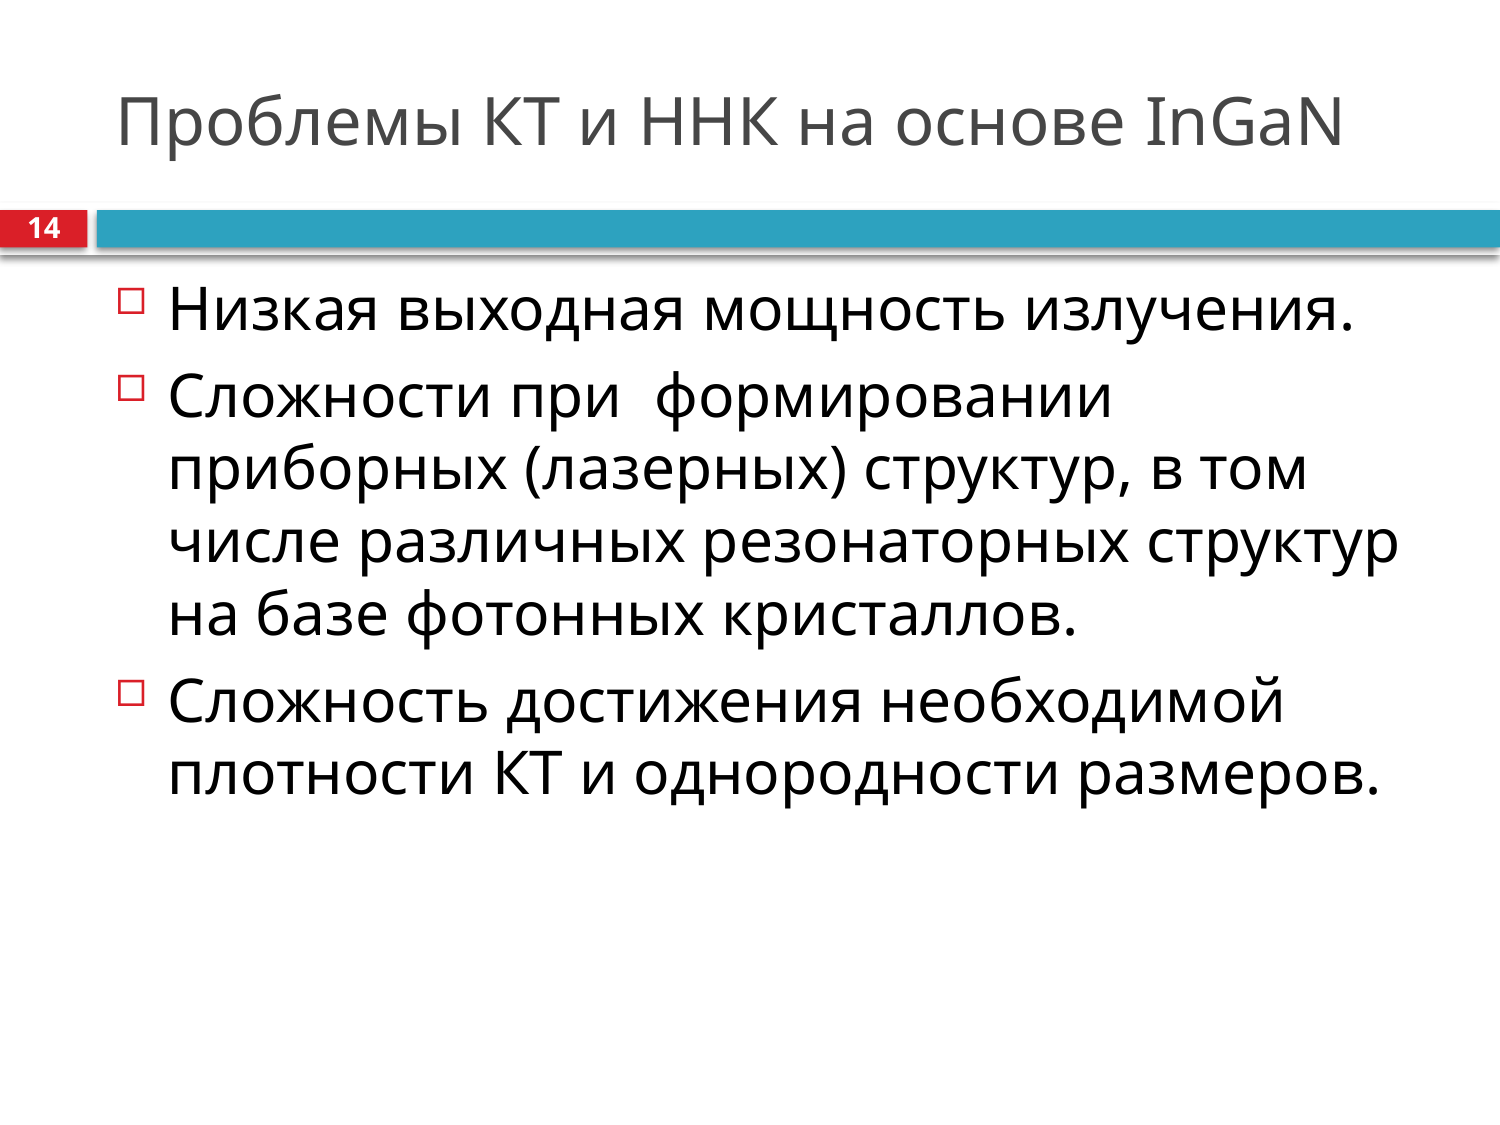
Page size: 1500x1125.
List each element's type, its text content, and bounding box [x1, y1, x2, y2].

title Проблемы КТ и ННК на основе InGaN [100, 37, 1438, 200]
slide_number 14 [0, 208, 88, 249]
list Низкая выходная мощность излучения. Сложности при формировании приборных (лазерных) структур, в том числе различных резонаторных структур на базе фотонных кристаллов. Сложность достижения необходимой плотности КТ и однородности размеров. [100, 262, 1438, 1000]
